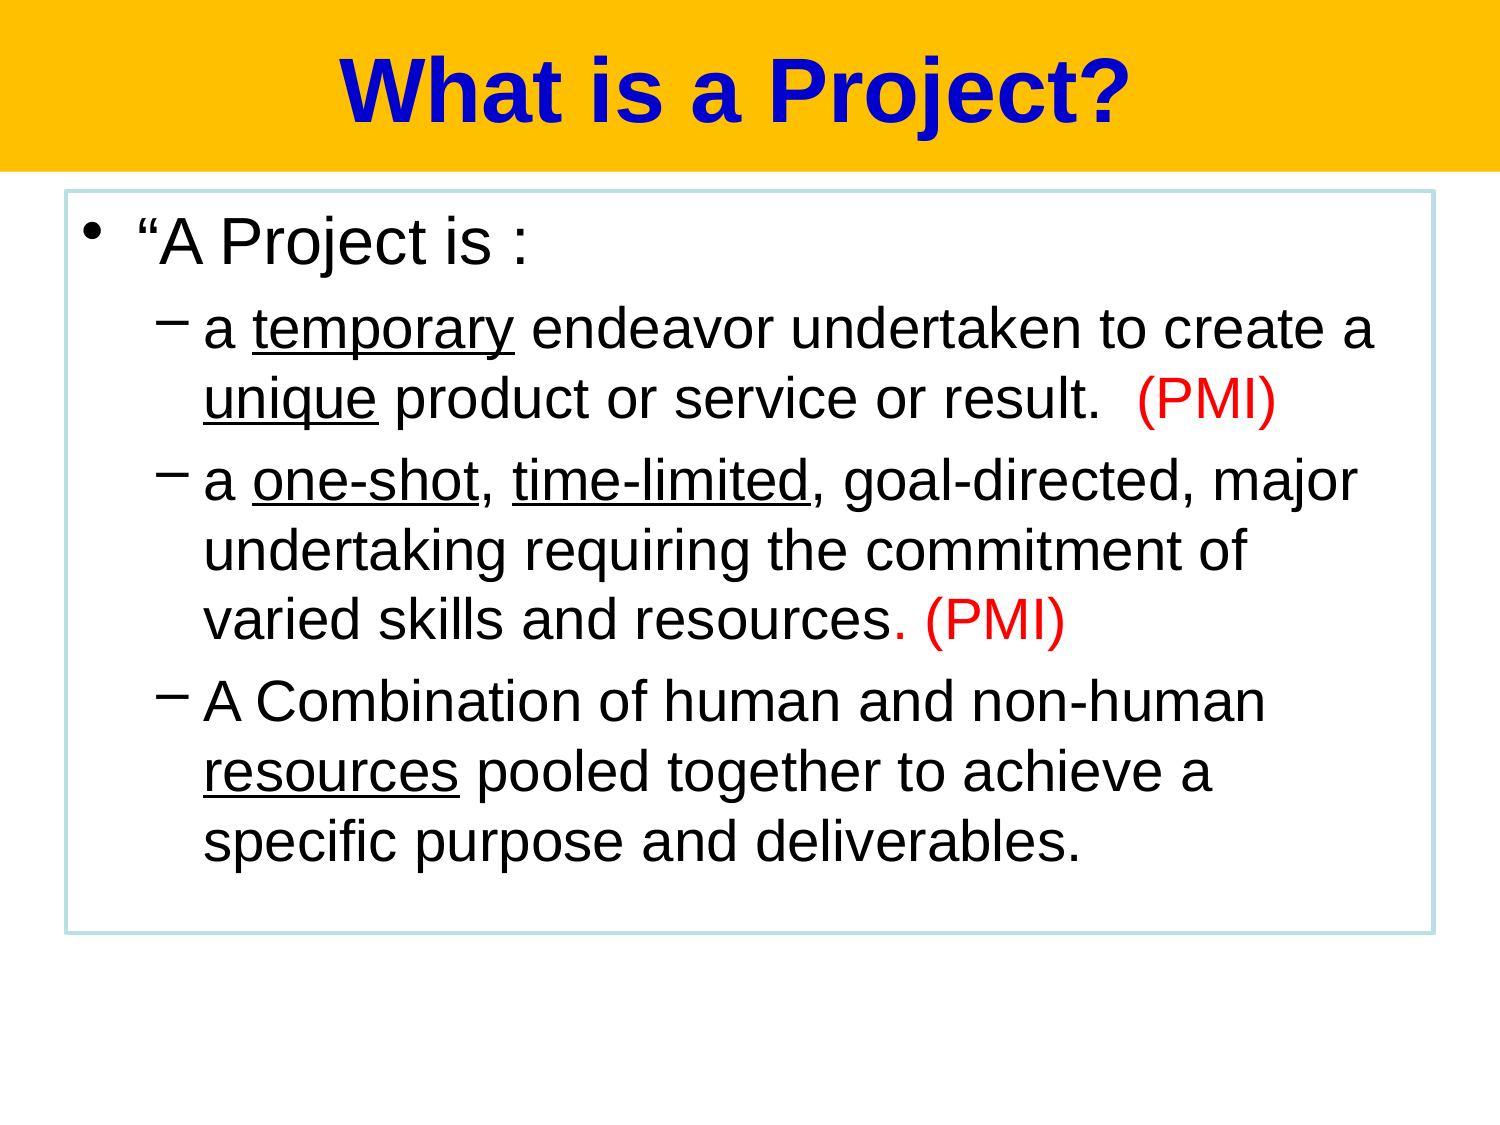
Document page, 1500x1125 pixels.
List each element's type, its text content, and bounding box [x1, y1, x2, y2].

text_box What is a Project? [0, 0, 1500, 172]
list “A Project is : a temporary endeavor undertaken to create a unique product or service or result. (PMI) a one-shot, time-limited, goal-directed, major undertaking requiring the commitment of varied skills and resources. (PMI) A Combination of human and non-human resources pooled together to achieve a specific purpose and deliverables. [64, 189, 1436, 935]
